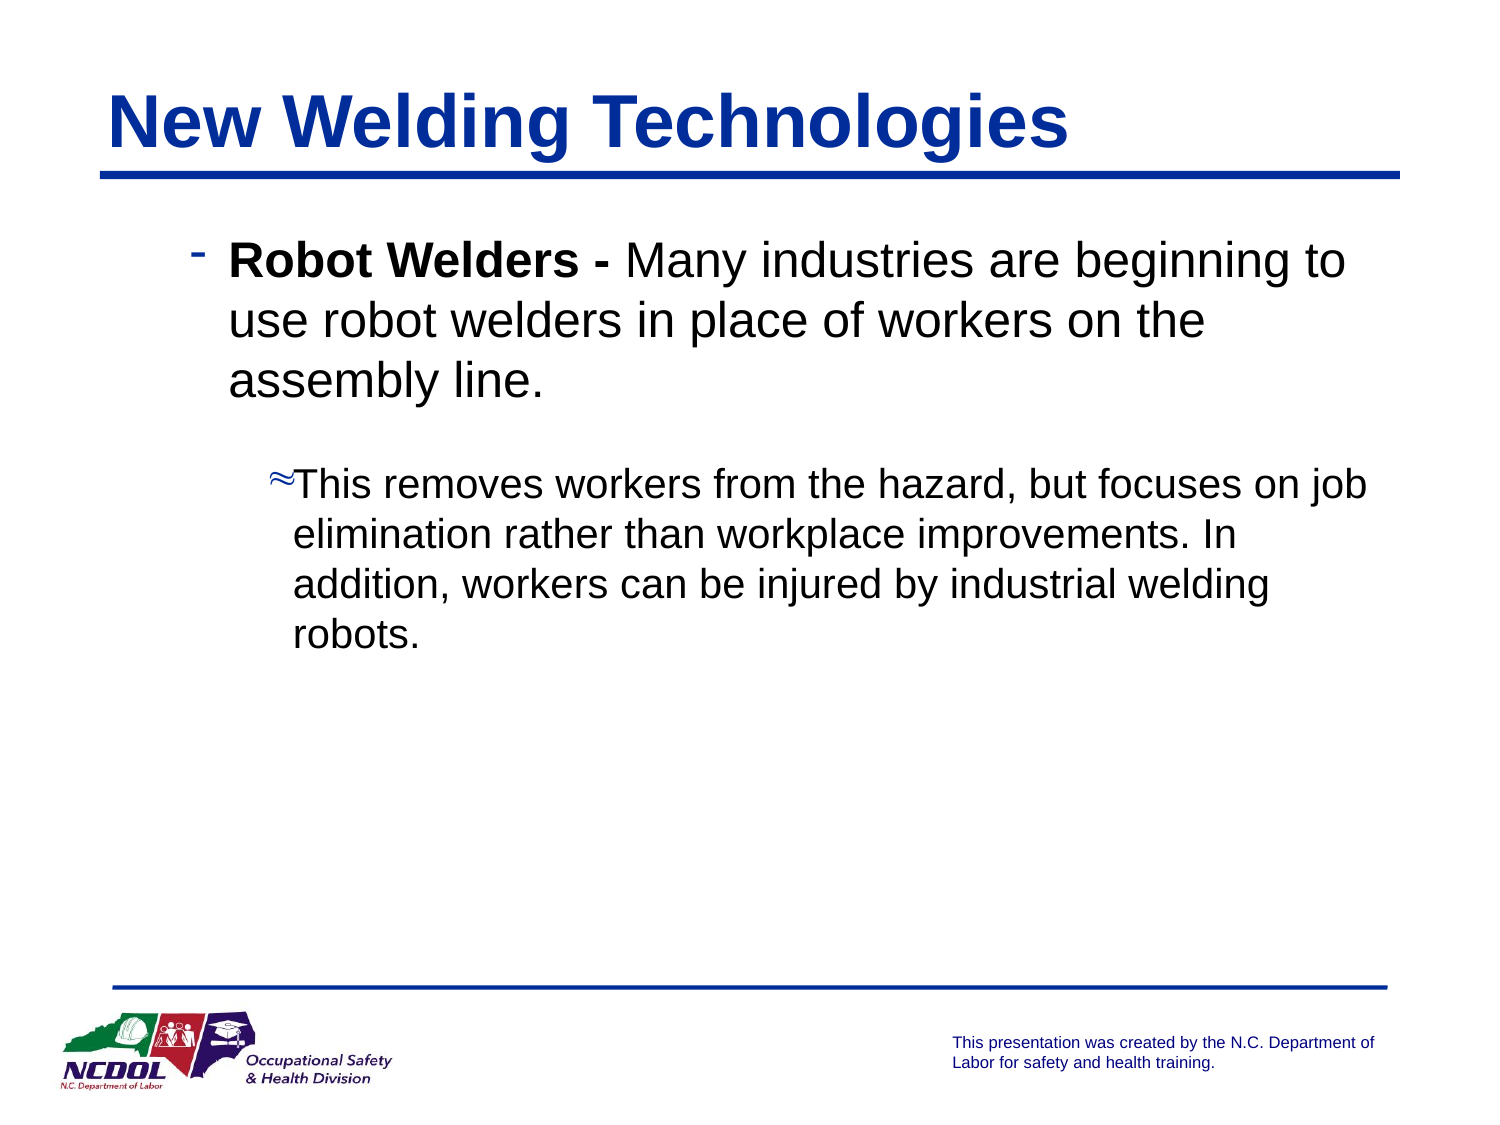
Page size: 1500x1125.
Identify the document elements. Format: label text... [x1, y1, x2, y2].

picture [50, 1002, 402, 1100]
list Robot Welders - Many industries are beginning to use robot welders in place of workers on the assembly line. This removes workers from the hazard, but focuses on job elimination rather than workplace improvements. In addition, workers can be injured by industrial welding robots. [99, 200, 1413, 975]
title New Welding Technologies [99, 72, 1400, 163]
